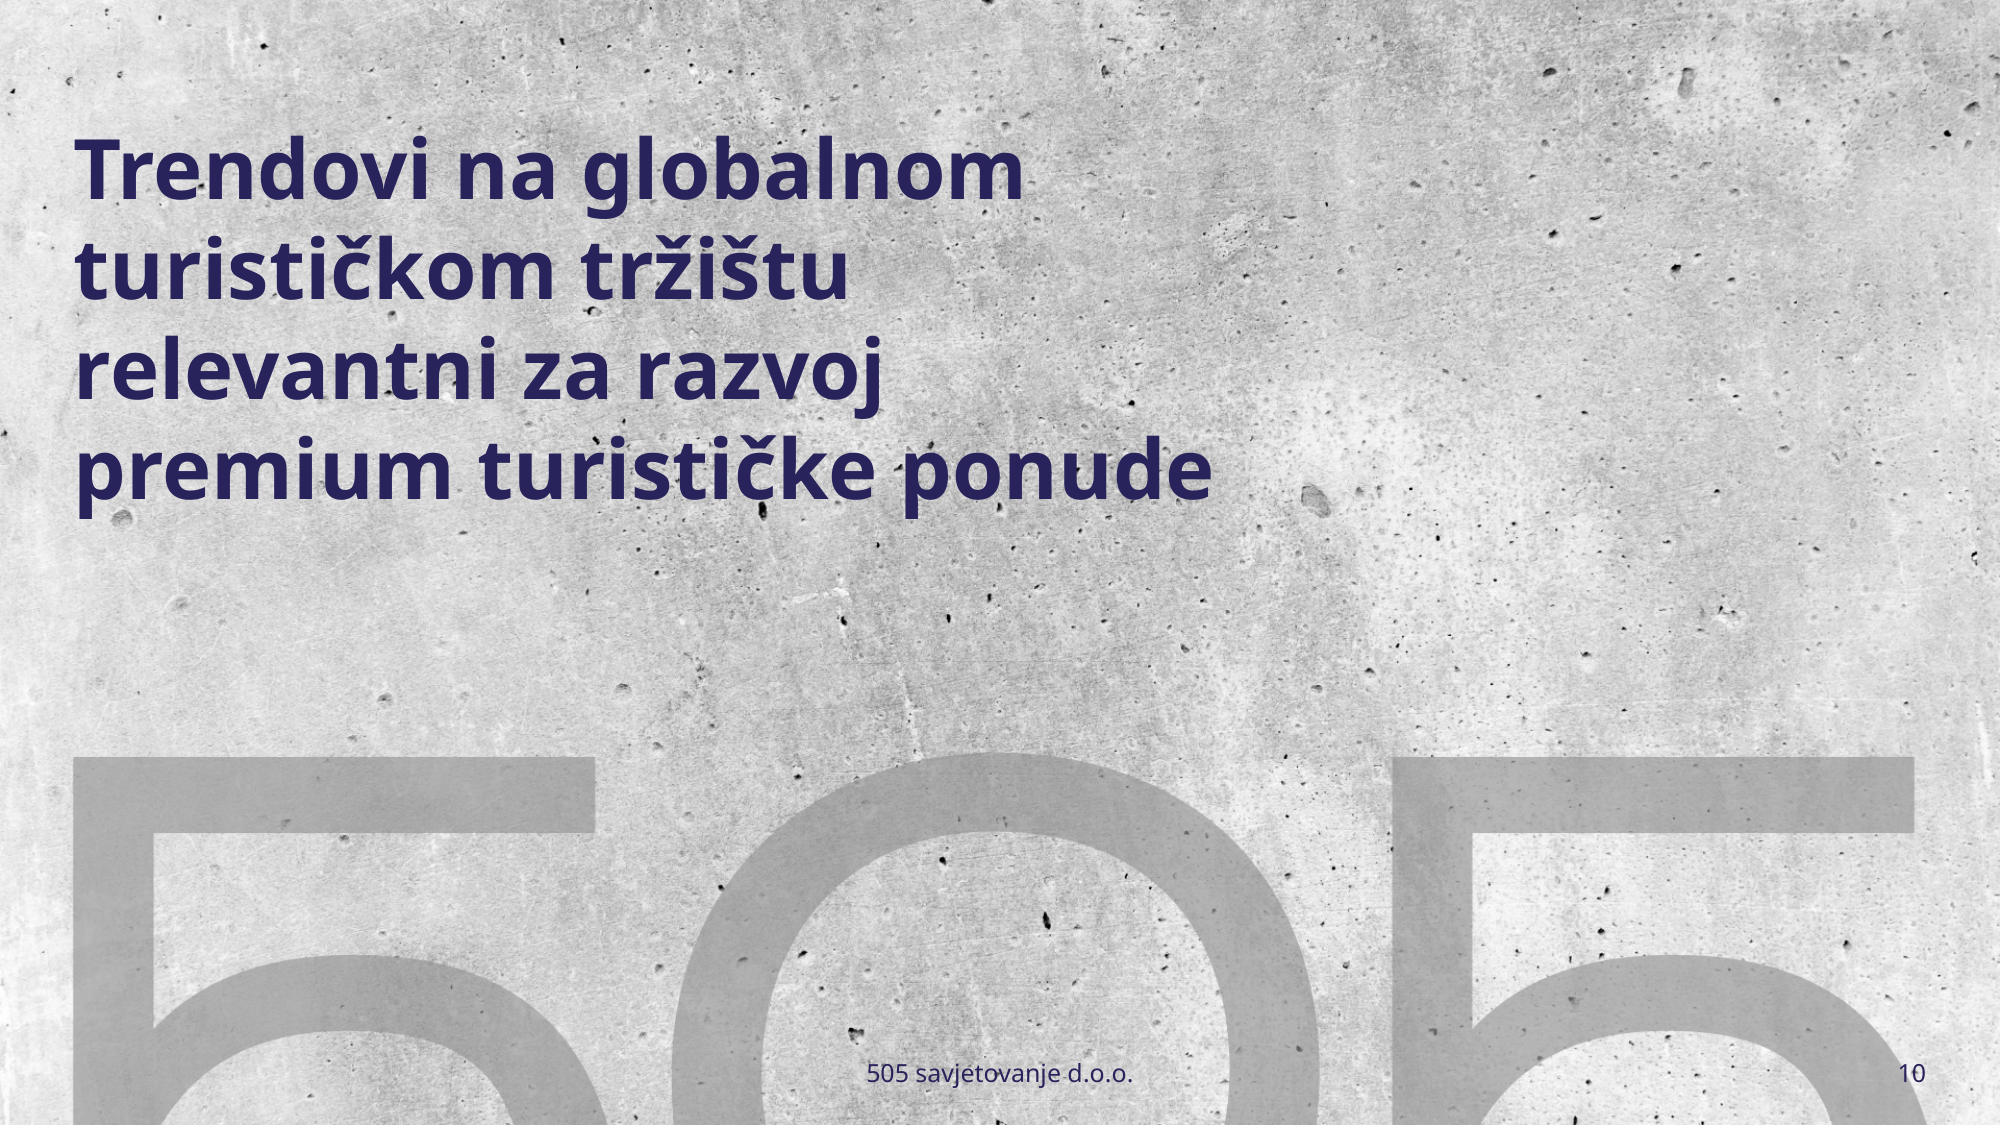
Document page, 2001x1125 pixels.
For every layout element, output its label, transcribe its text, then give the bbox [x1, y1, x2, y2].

footer 505 savjetovanje d.o.o. [714, 1042, 1286, 1103]
picture [0, 0, 2000, 1125]
slide_number 10 [1739, 1044, 1927, 1104]
title Trendovi na globalnom turističkom tržištu relevantni za razvoj premium turističke ponude [73, 108, 1286, 593]
